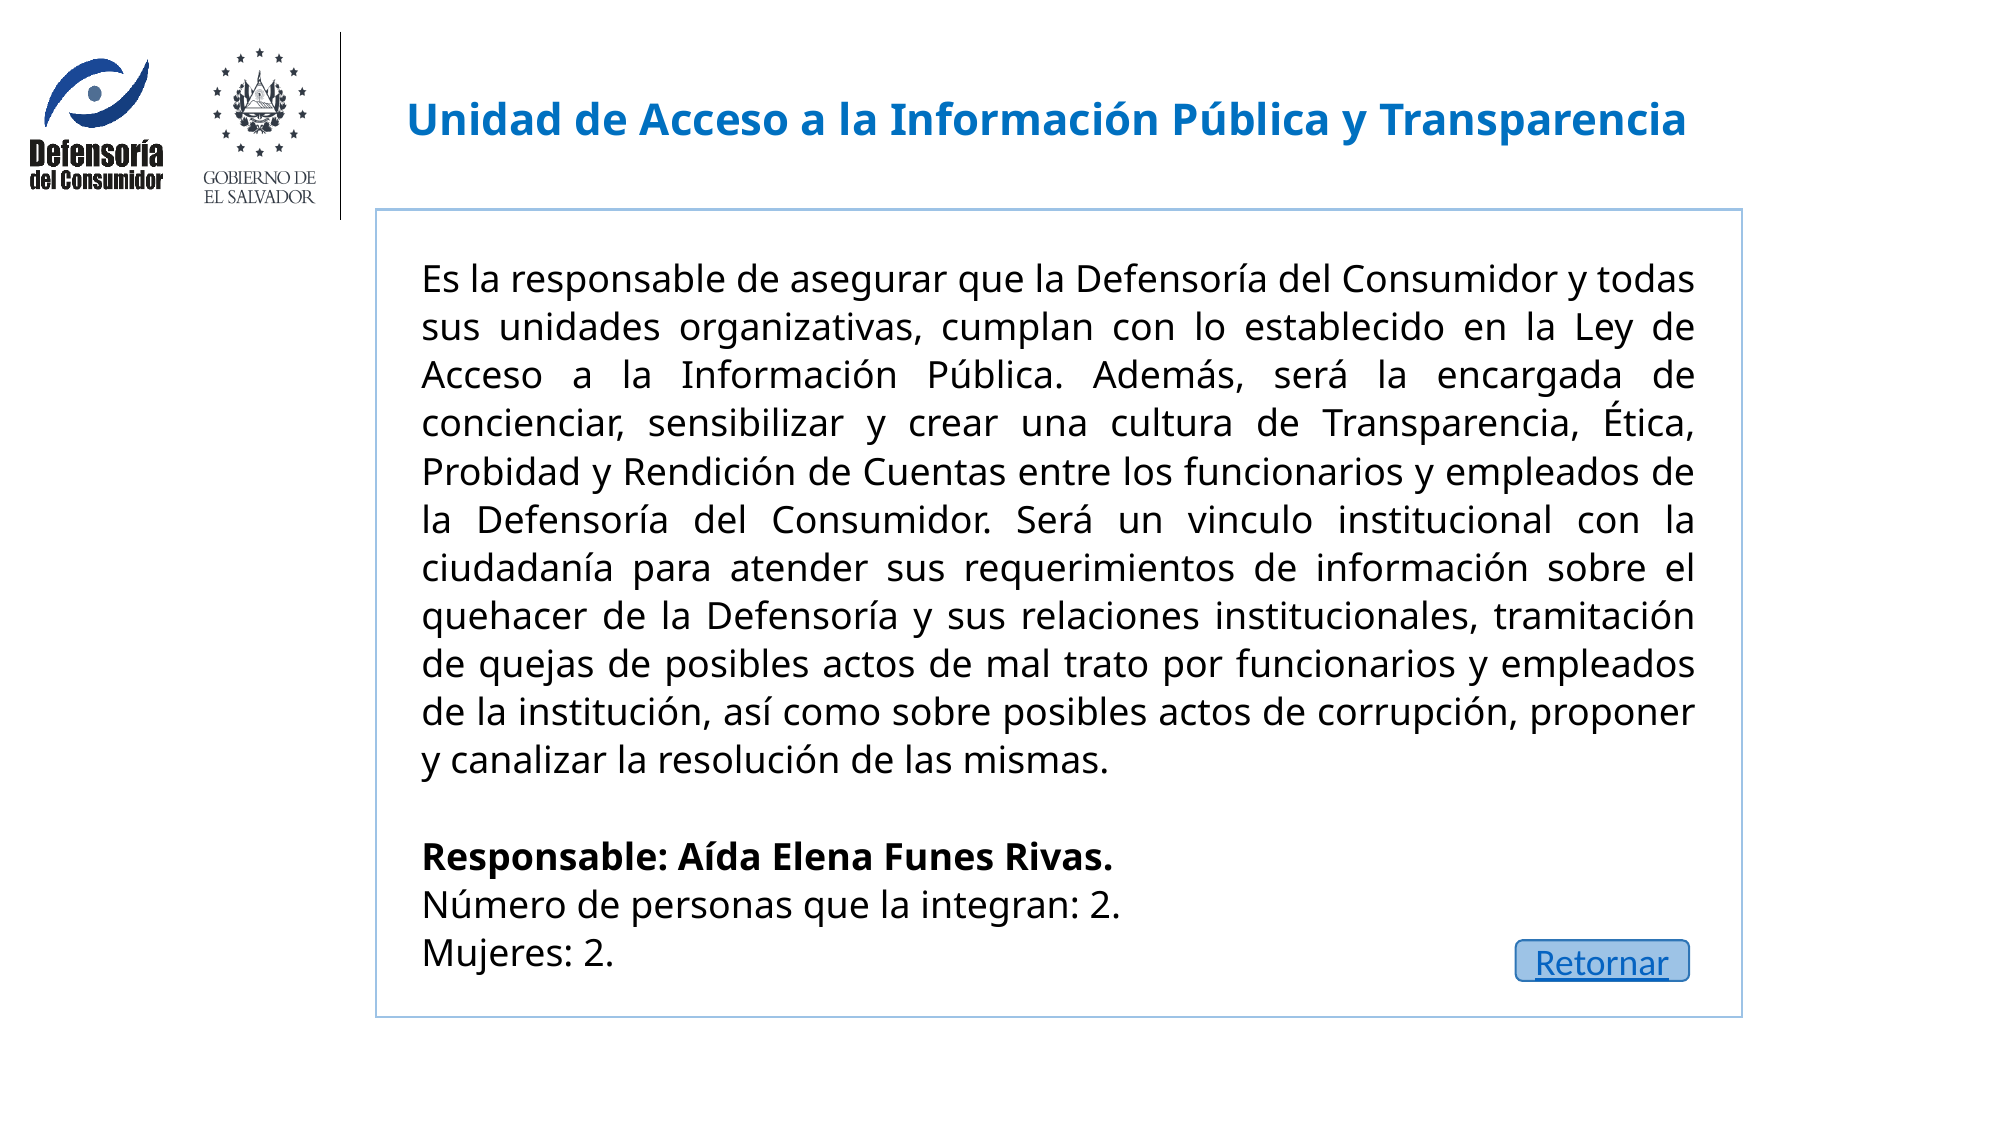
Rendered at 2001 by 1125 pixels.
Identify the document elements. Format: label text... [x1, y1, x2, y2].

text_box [25, 31, 341, 220]
text_box [375, 208, 1743, 1018]
text_box Retornar [1514, 939, 1691, 982]
text_box Unidad de Acceso a la Información Pública y Transparencia [376, 90, 1743, 192]
